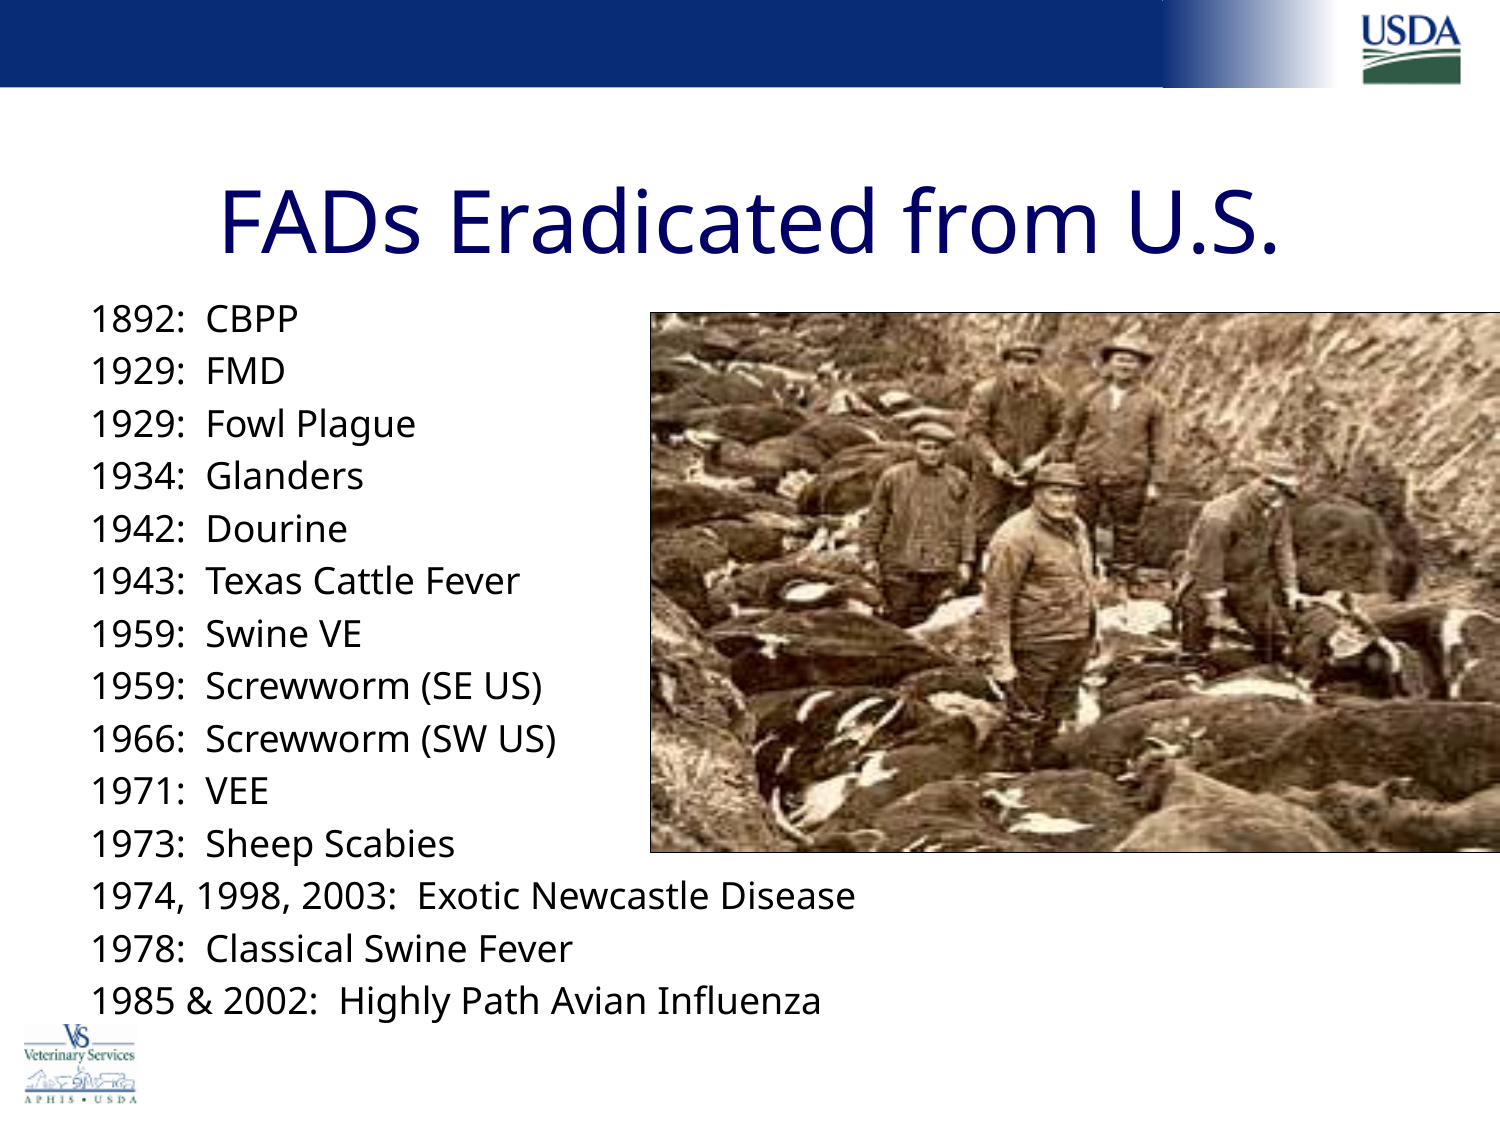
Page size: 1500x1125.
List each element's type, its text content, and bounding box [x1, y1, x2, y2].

picture [24, 1024, 138, 1105]
title FADs Eradicated from U.S. [75, 125, 1425, 287]
list 1892: CBPP 1929: FMD 1929: Fowl Plague 1934: Glanders 1942: Dourine 1943: Texas Cattle Fever 1959: Swine VE 1959: Screwworm (SE US) 1966: Screwworm (SW US) 1971: VEE 1973: Sheep Scabies 1974, 1998, 2003: Exotic Newcastle Disease 1978: Classical Swine Fever 1985 & 2002: Highly Path Avian Influenza [75, 287, 1425, 925]
picture [1359, 12, 1464, 88]
picture [649, 312, 1500, 853]
